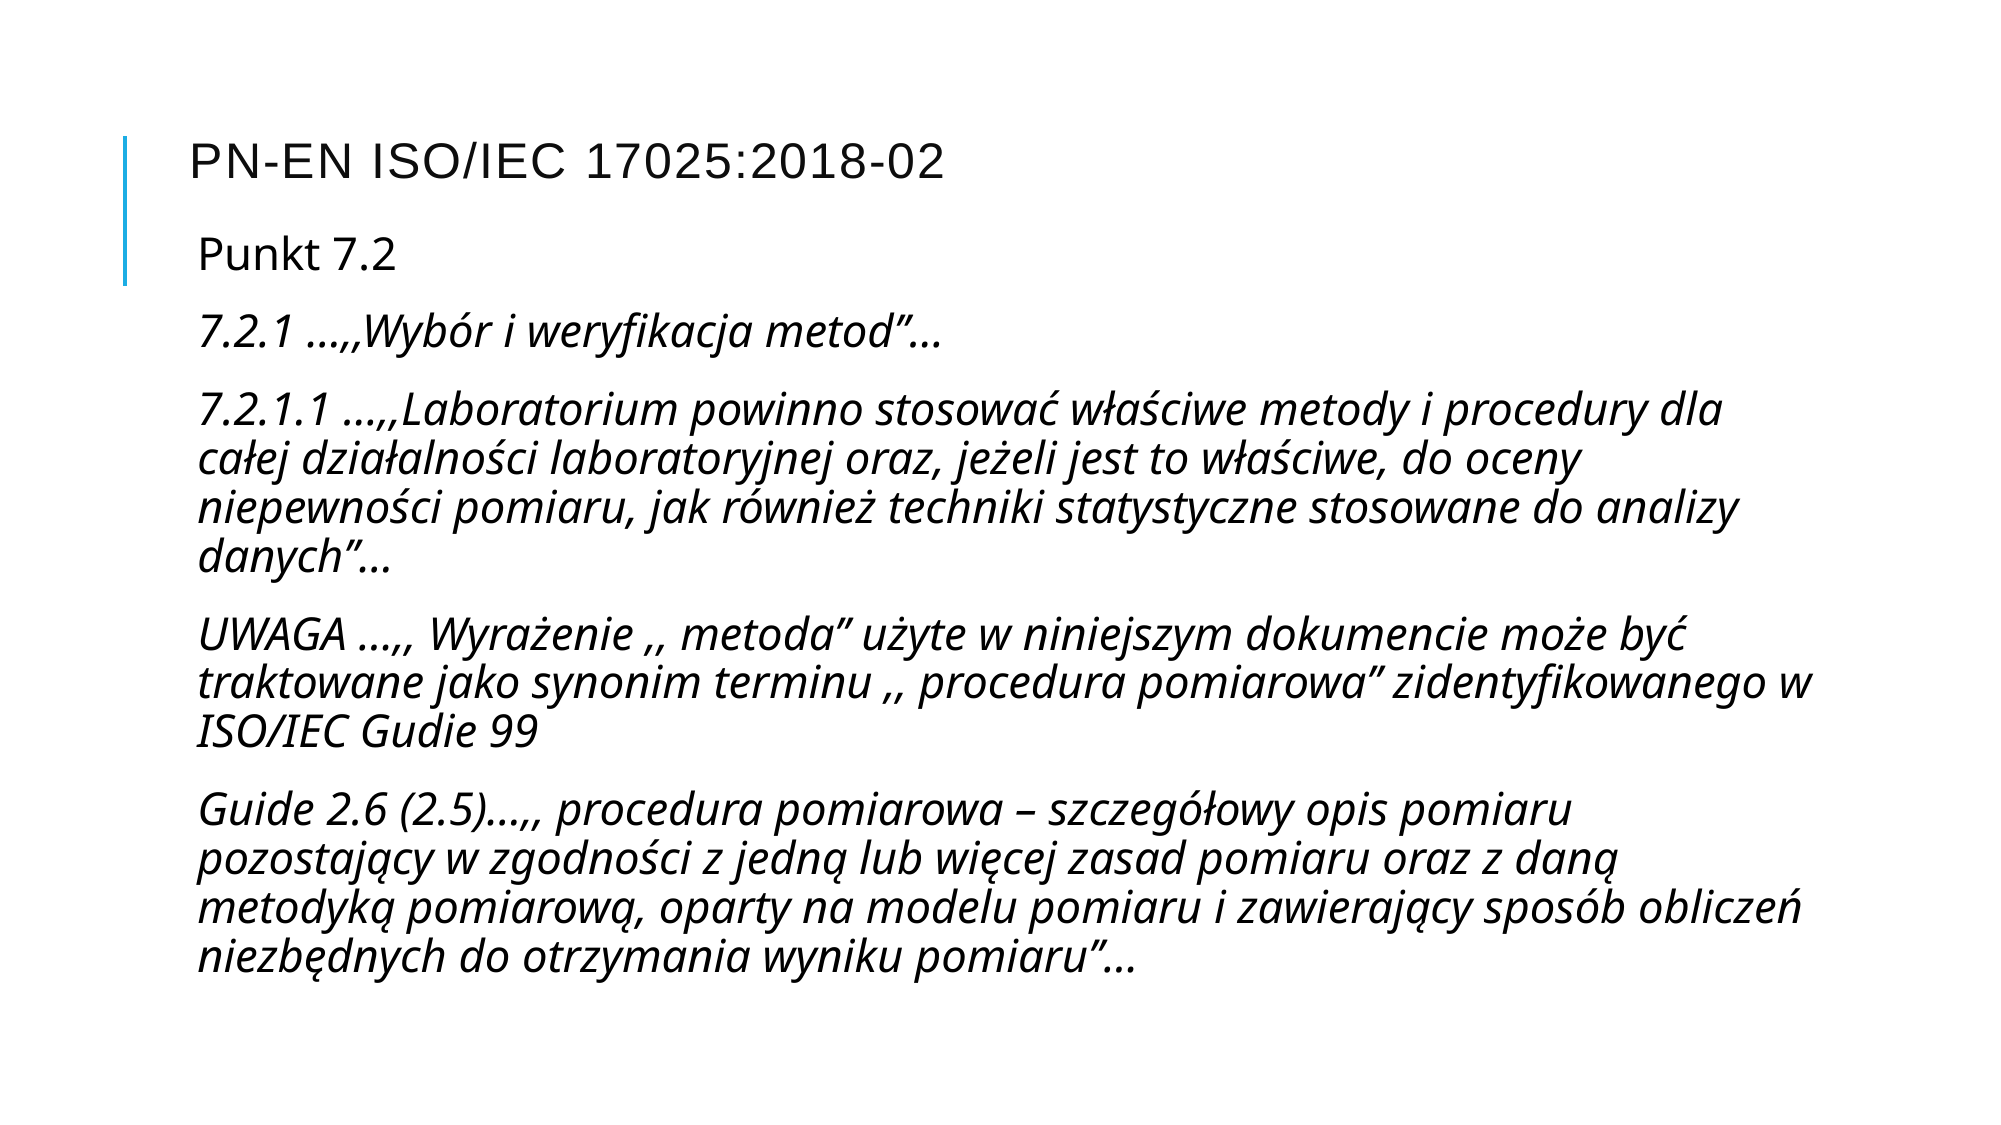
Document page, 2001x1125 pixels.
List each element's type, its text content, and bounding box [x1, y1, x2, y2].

title PN-EN ISO/IEC 17025:2018-02 [174, 105, 1825, 223]
list Punkt 7.2 7.2.1 …,,Wybór i weryfikacja metod’’… 7.2.1.1 …,,Laboratorium powinno stosować właściwe metody i procedury dla całej działalności laboratoryjnej oraz, jeżeli jest to właściwe, do oceny niepewności pomiaru, jak również techniki statystyczne stosowane do analizy danych’’… UWAGA …,, Wyrażenie ,, metoda’’ użyte w niniejszym dokumencie może być traktowane jako synonim terminu ,, procedura pomiarowa’’ zidentyfikowanego w ISO/IEC Gudie 99 Guide 2.6 (2.5)…,, procedura pomiarowa – szczegółowy opis pomiaru pozostający w zgodności z jedną lub więcej zasad pomiaru oraz z daną metodyką pomiarową, oparty na modelu pomiaru i zawierający sposób obliczeń niezbędnych do otrzymania wyniku pomiaru’’… [174, 223, 1825, 990]
